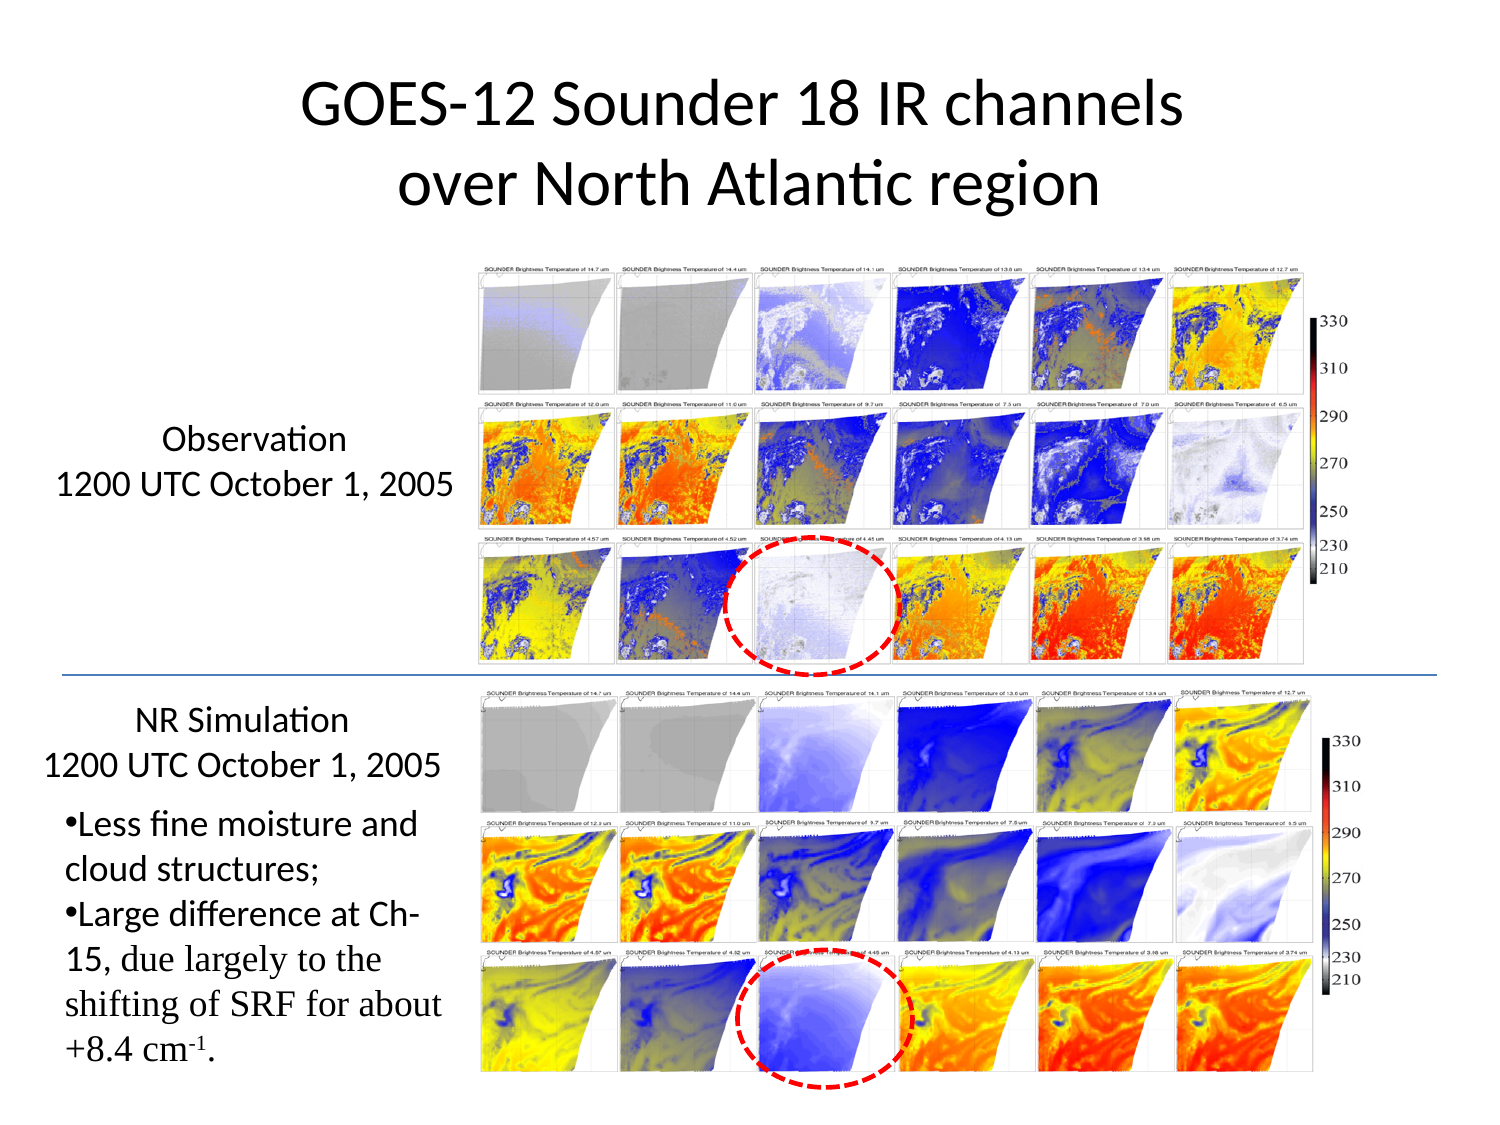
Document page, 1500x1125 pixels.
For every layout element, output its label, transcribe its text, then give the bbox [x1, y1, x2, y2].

picture [474, 262, 1351, 670]
text_box Less fine moisture and cloud structures; Large difference at Ch-15, due largely to the shifting of SRF for about +8.4 cm-1. [50, 791, 469, 1077]
picture [474, 687, 1363, 1080]
text_box Observation 1200 UTC October 1, 2005 [40, 406, 469, 512]
title GOES-12 Sounder 18 IR channels over North Atlantic region [75, 45, 1425, 233]
text_box NR Simulation 1200 UTC October 1, 2005 [27, 687, 457, 793]
